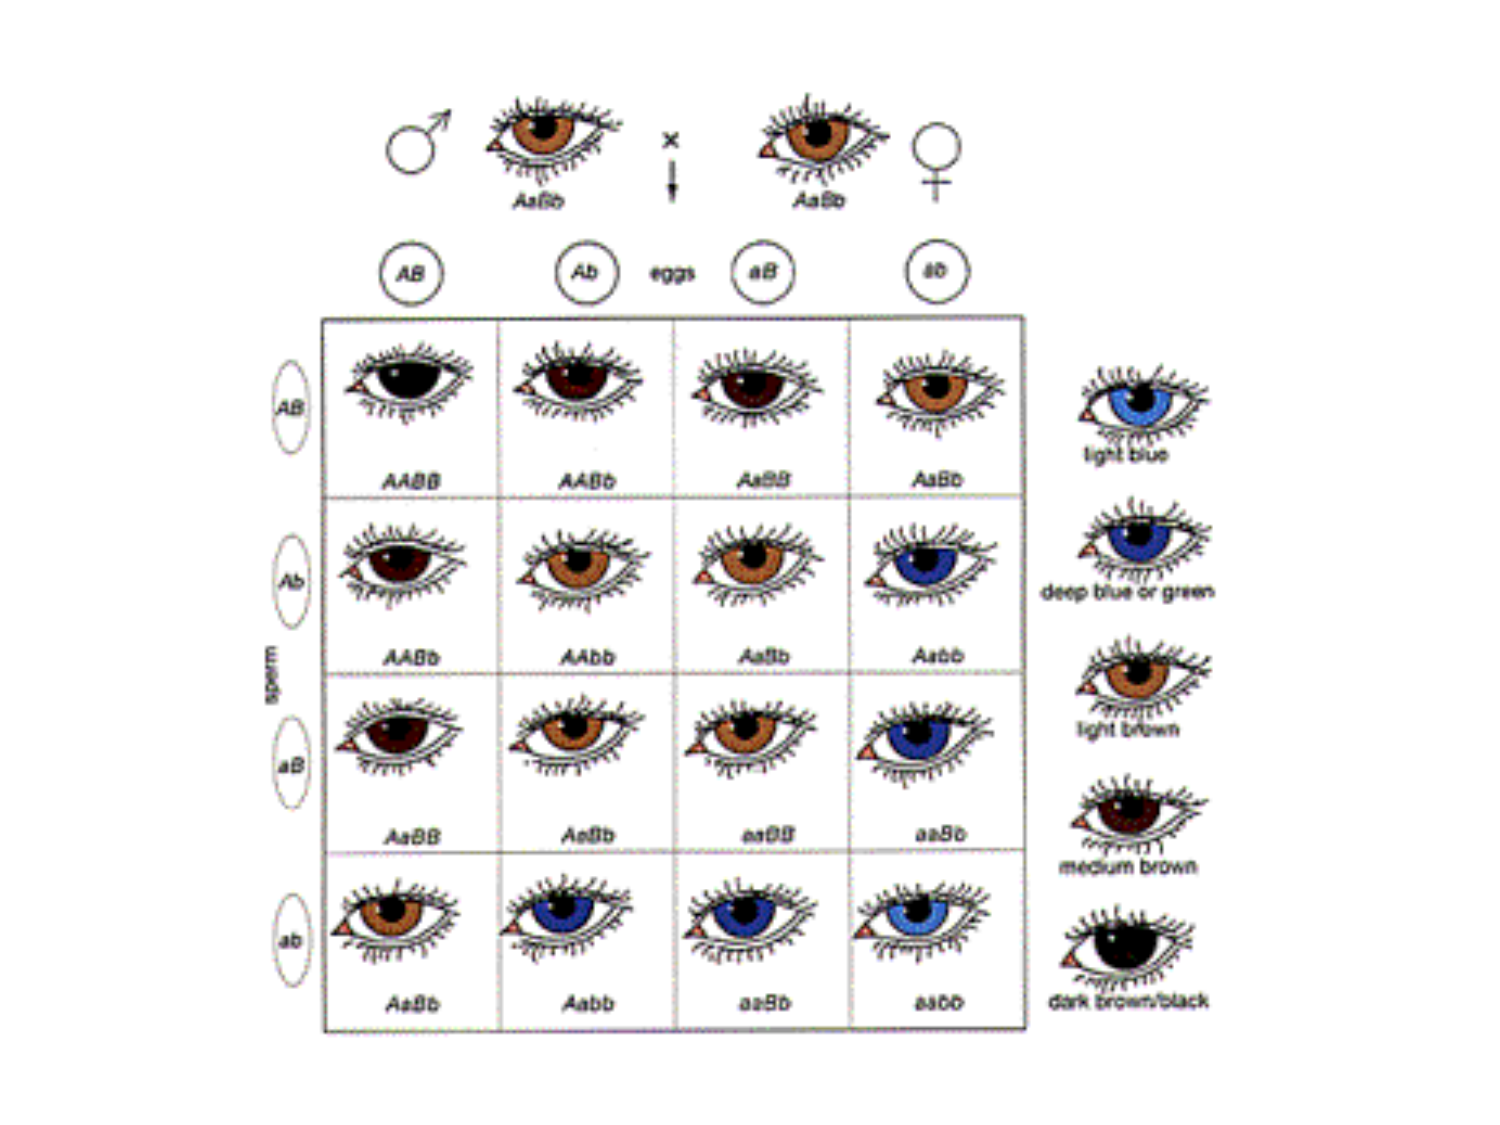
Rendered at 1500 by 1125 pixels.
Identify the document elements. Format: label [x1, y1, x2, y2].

picture [234, 81, 1239, 1067]
